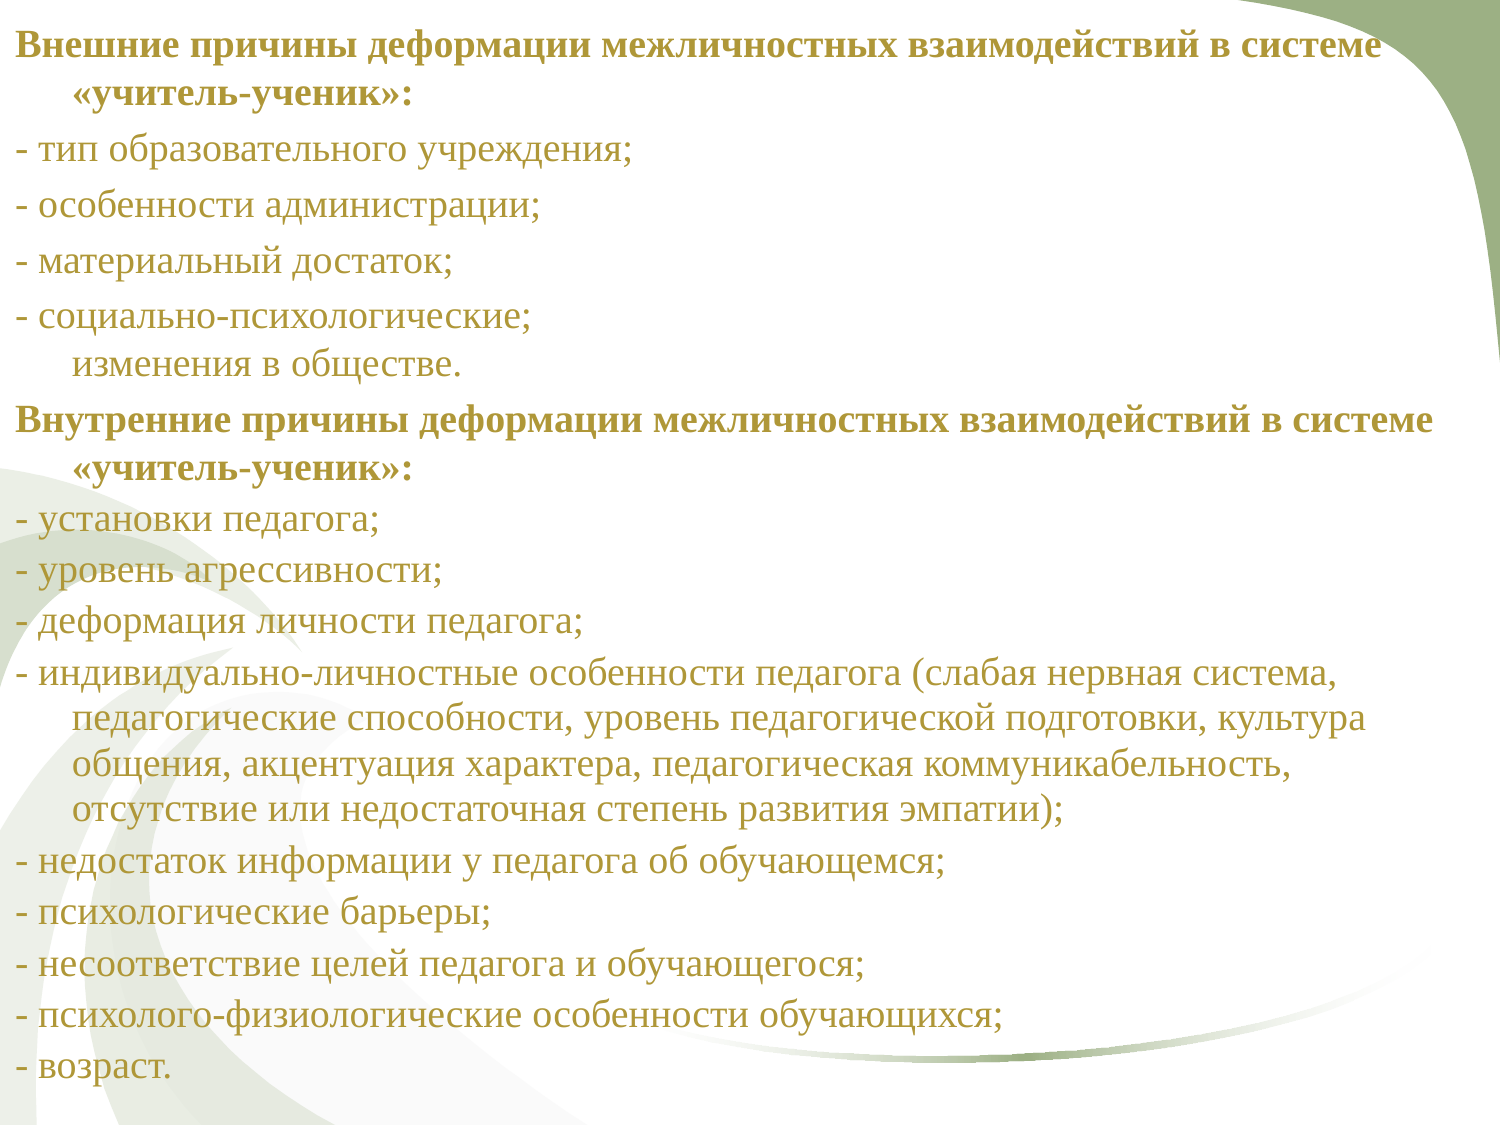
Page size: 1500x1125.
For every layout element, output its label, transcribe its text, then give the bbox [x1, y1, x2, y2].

list Внешние причины деформации межличностных взаимодействий в системе «учитель-ученик»: - тип образовательного учреждения; - особенности администрации; - материальный достаток; - социально-психологические; изменения в обществе. Внутренние причины деформации межличностных взаимодействий в системе «учитель-ученик»: - установки педагога; - уровень агрессивности; - деформация личности педагога; - индивидуально-личностные особенности педагога (слабая нервная система, педагогические способности, уровень педагогической подготовки, культура общения, акцентуация характера, педагогическая коммуникабельность, отсутствие или недостаточная степень развития эмпатии); - недостаток информации у педагога об обучающемся; - психологические барьеры; - несоответствие целей педагога и обучающегося; - психолого-физиологические особенности обучающихся; - возраст. [0, 0, 1471, 1106]
